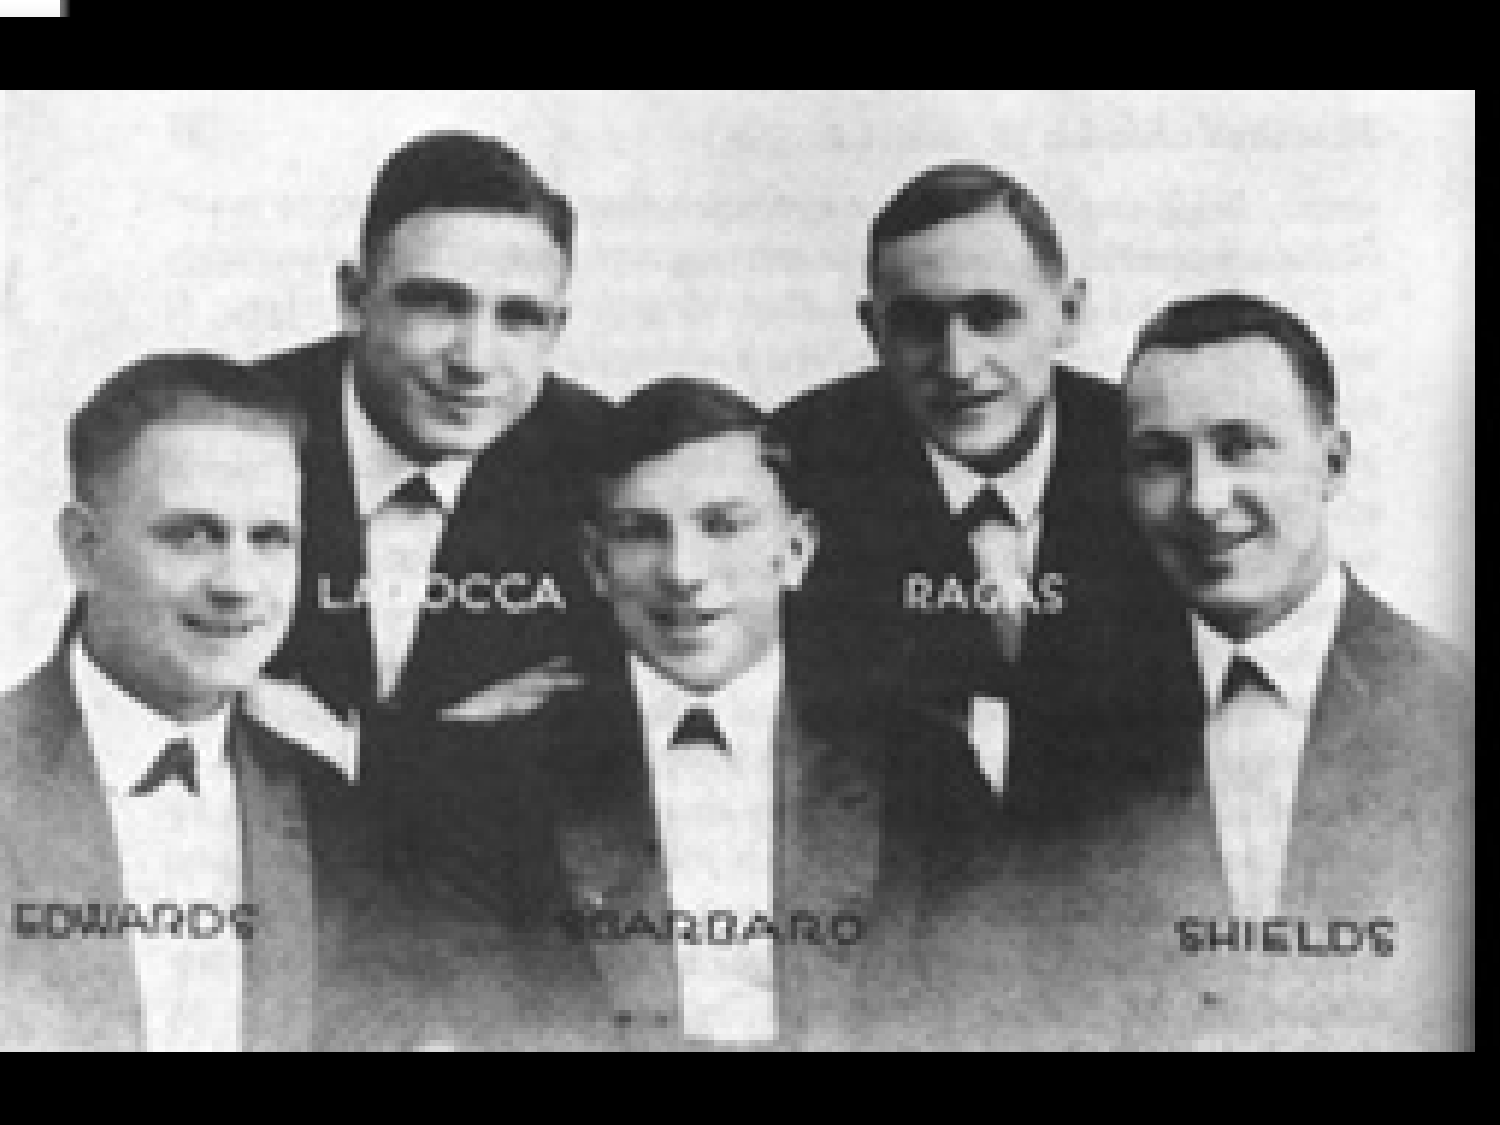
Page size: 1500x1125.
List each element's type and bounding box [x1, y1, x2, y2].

list [0, 89, 1500, 1053]
